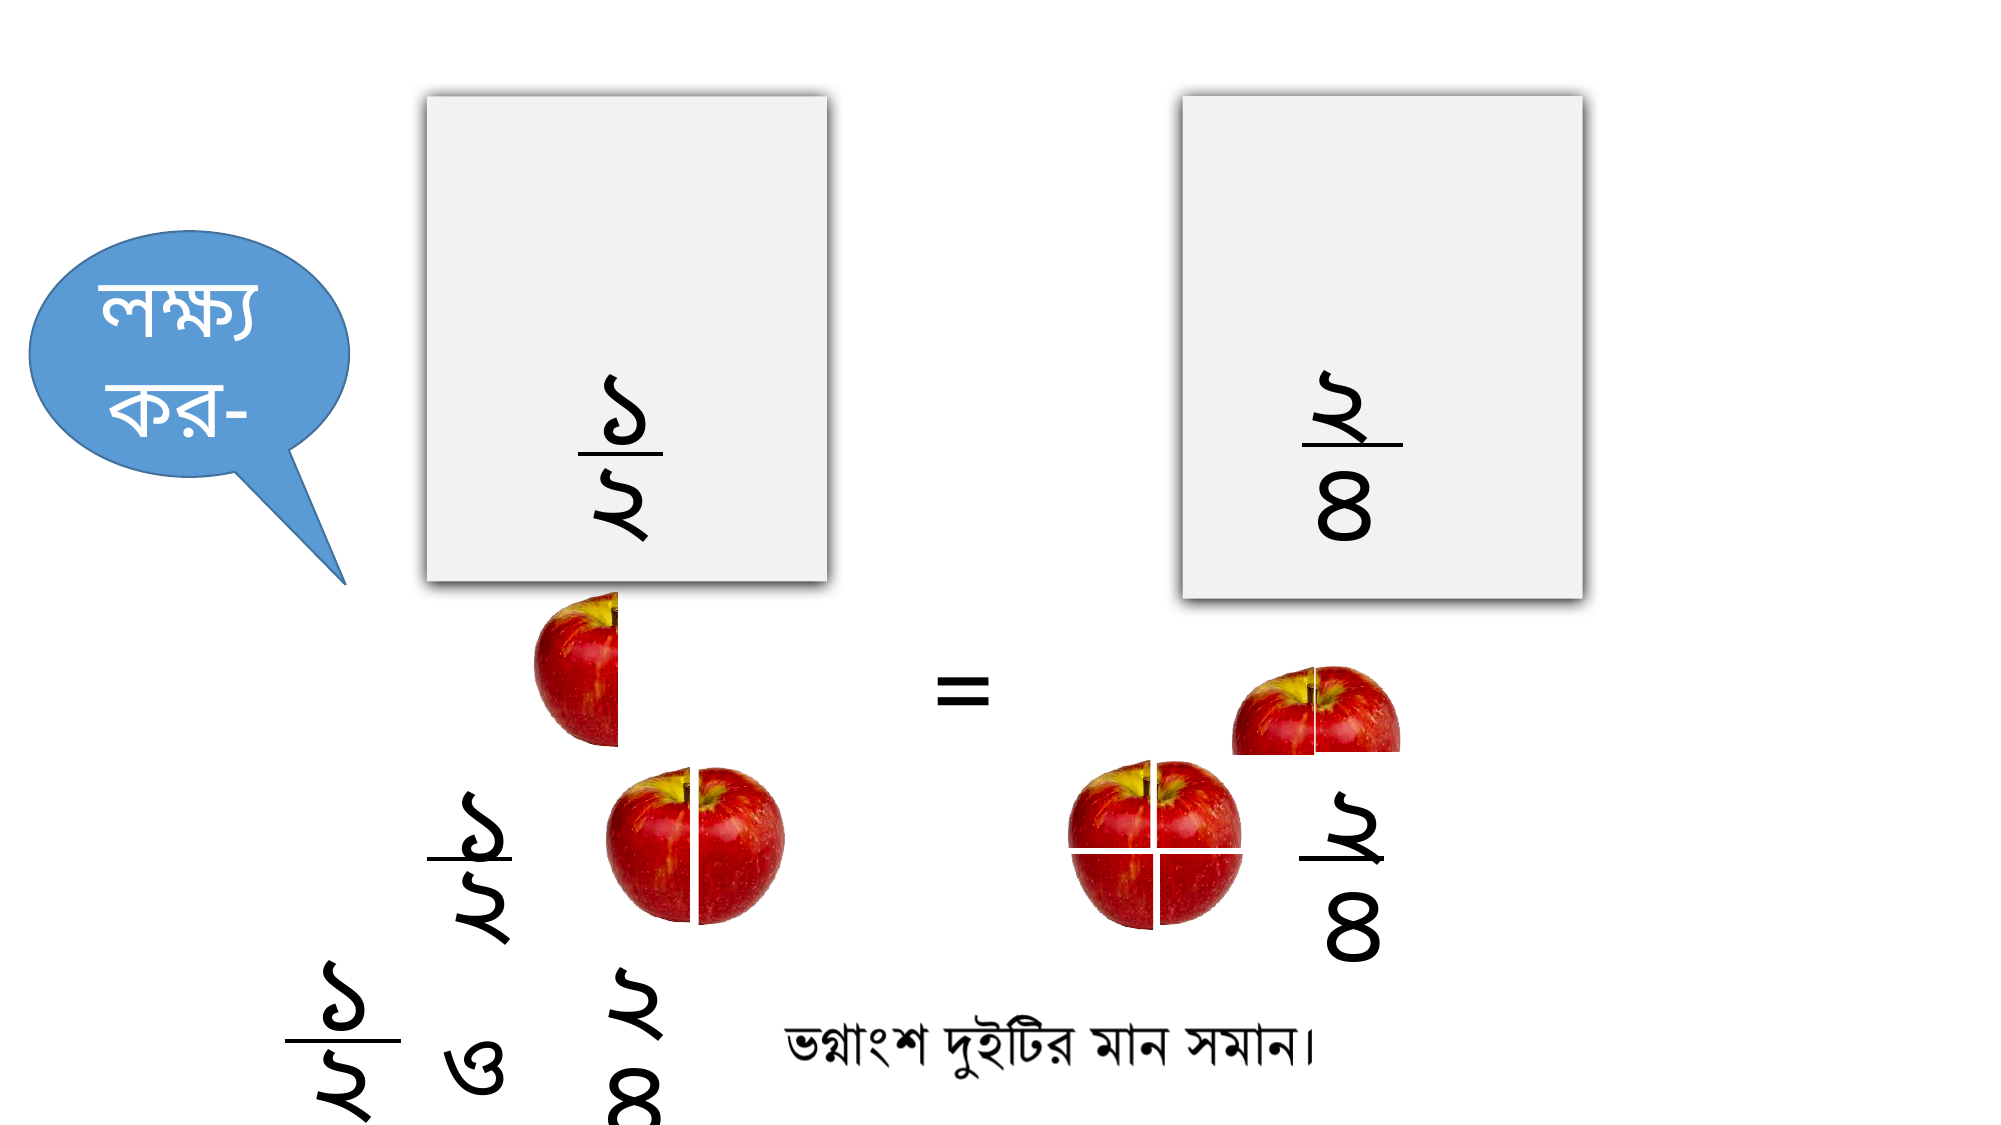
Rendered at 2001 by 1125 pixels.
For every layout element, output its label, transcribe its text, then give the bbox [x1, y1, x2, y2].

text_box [586, 742, 1385, 1125]
text_box [1182, 95, 1584, 600]
picture [529, 586, 618, 749]
picture [744, 987, 1357, 1125]
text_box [571, 325, 664, 572]
text_box লক্ষ্য কর- [28, 230, 351, 586]
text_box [426, 743, 513, 975]
text_box = [918, 599, 1019, 742]
text_box [426, 95, 828, 582]
text_box ও [426, 1000, 550, 1125]
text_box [285, 911, 402, 1125]
picture [1227, 662, 1402, 752]
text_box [1290, 322, 1404, 573]
